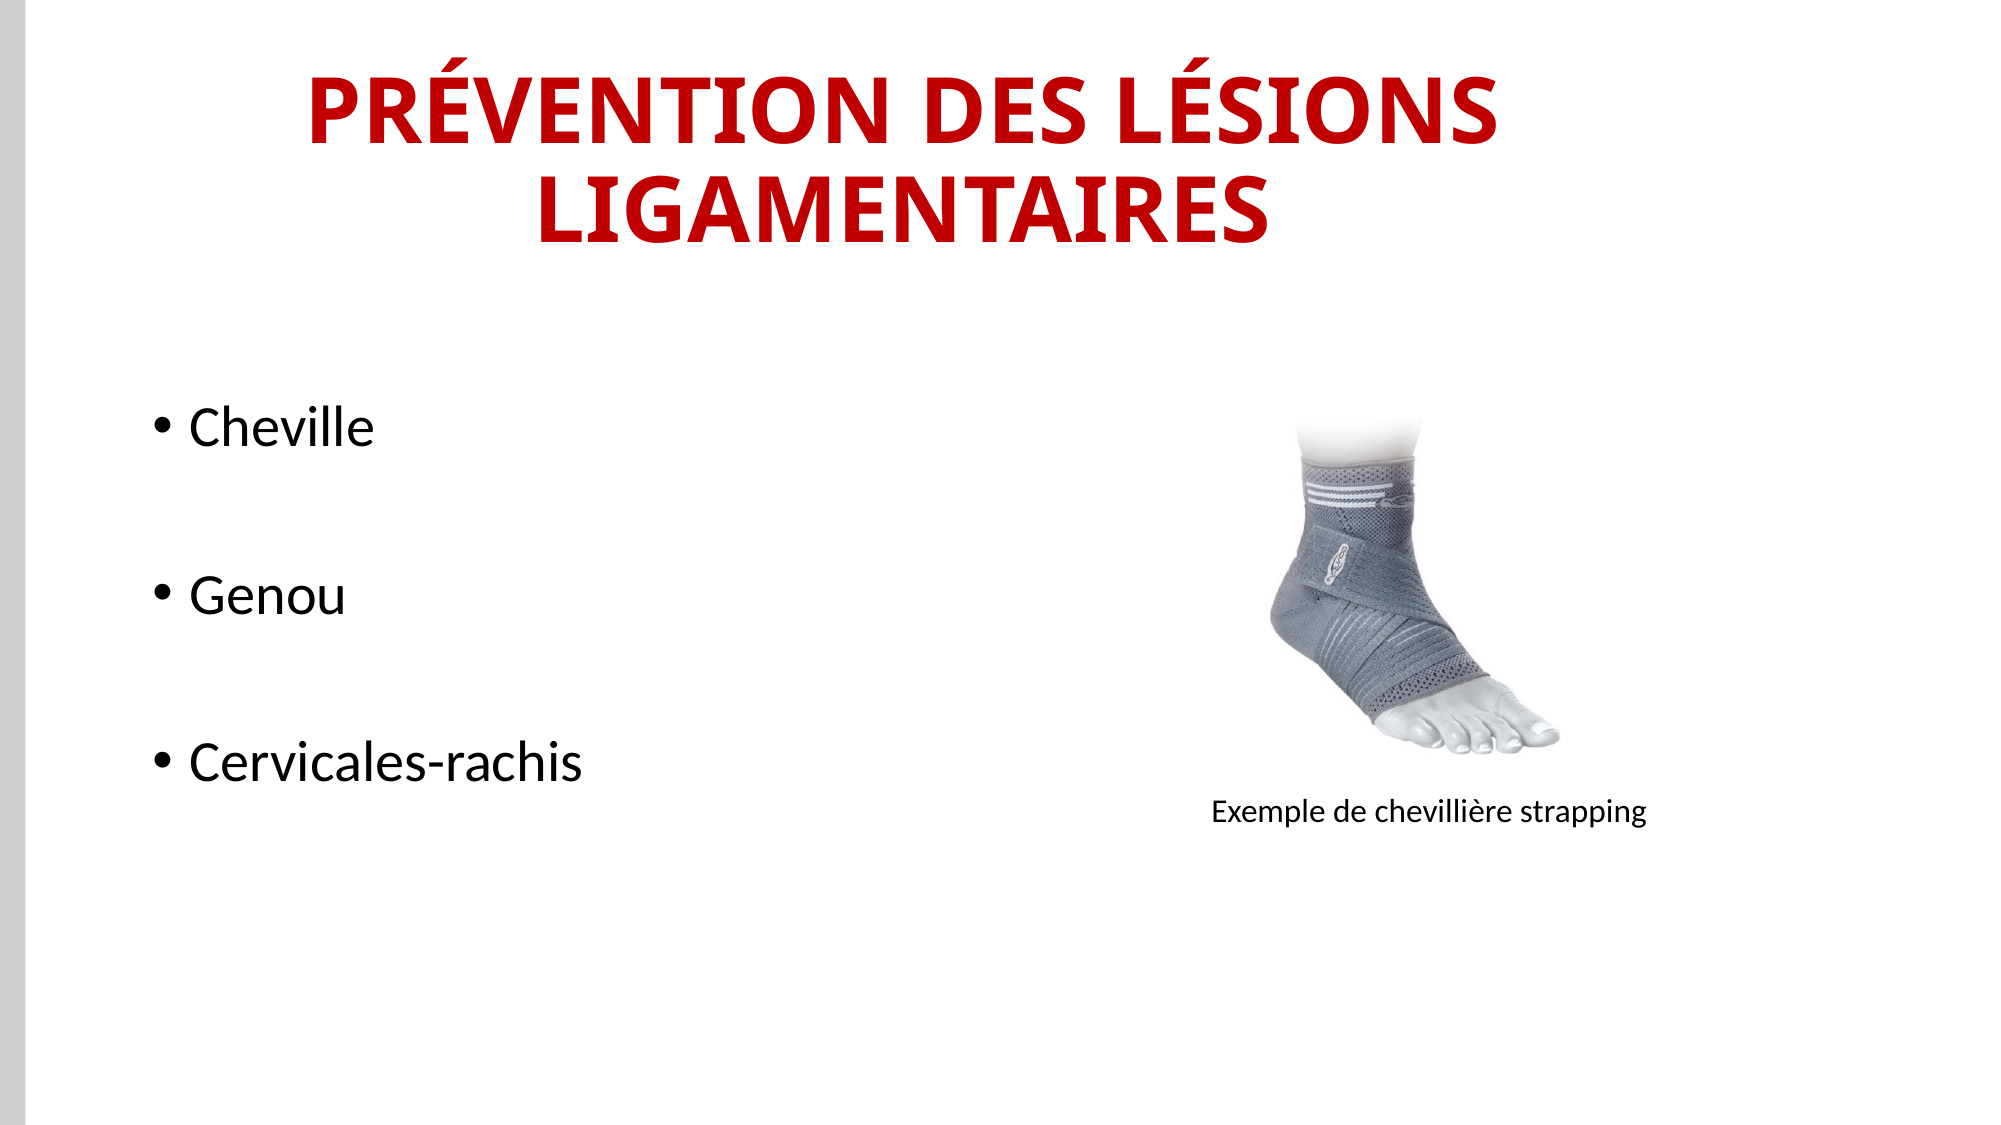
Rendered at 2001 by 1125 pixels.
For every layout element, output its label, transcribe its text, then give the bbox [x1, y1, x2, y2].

text_box Exemple de chevillière strapping [1196, 782, 1663, 837]
list Cheville Genou Cervicales-rachis [137, 297, 1863, 1012]
picture [1205, 412, 1619, 757]
text_box [0, 0, 26, 1125]
title PRÉVENTION DES LÉSIONS LIGAMENTAIRES [40, 54, 1766, 273]
